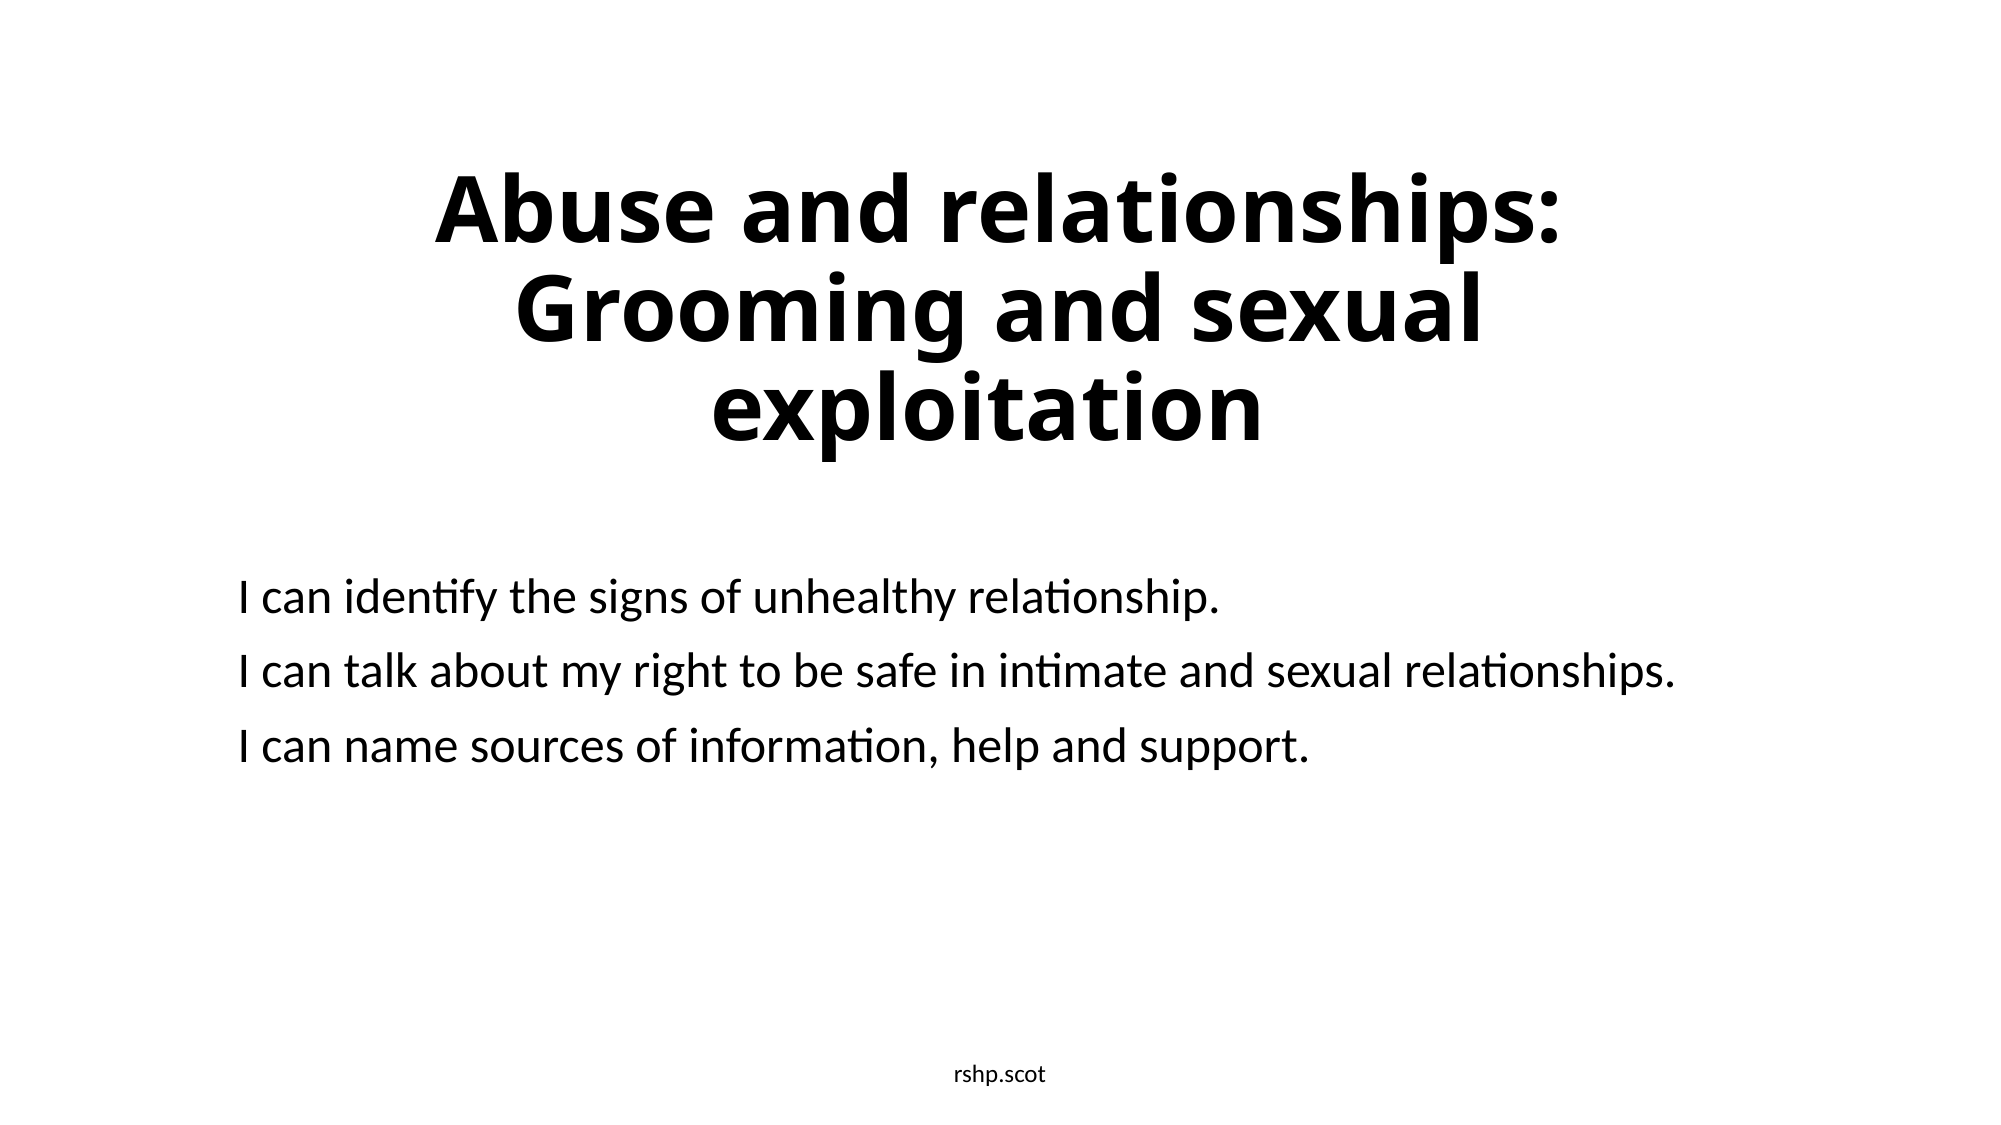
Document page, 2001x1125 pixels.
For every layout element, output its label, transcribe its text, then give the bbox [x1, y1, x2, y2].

subtitle I can identify the signs of unhealthy relationship. I can talk about my right to be safe in intimate and sexual relationships. I can name sources of information, help and support. [222, 562, 1778, 1013]
footer rshp.scot [662, 1042, 1338, 1103]
title Abuse and relationships: Grooming and sexual exploitation [249, 76, 1750, 469]
